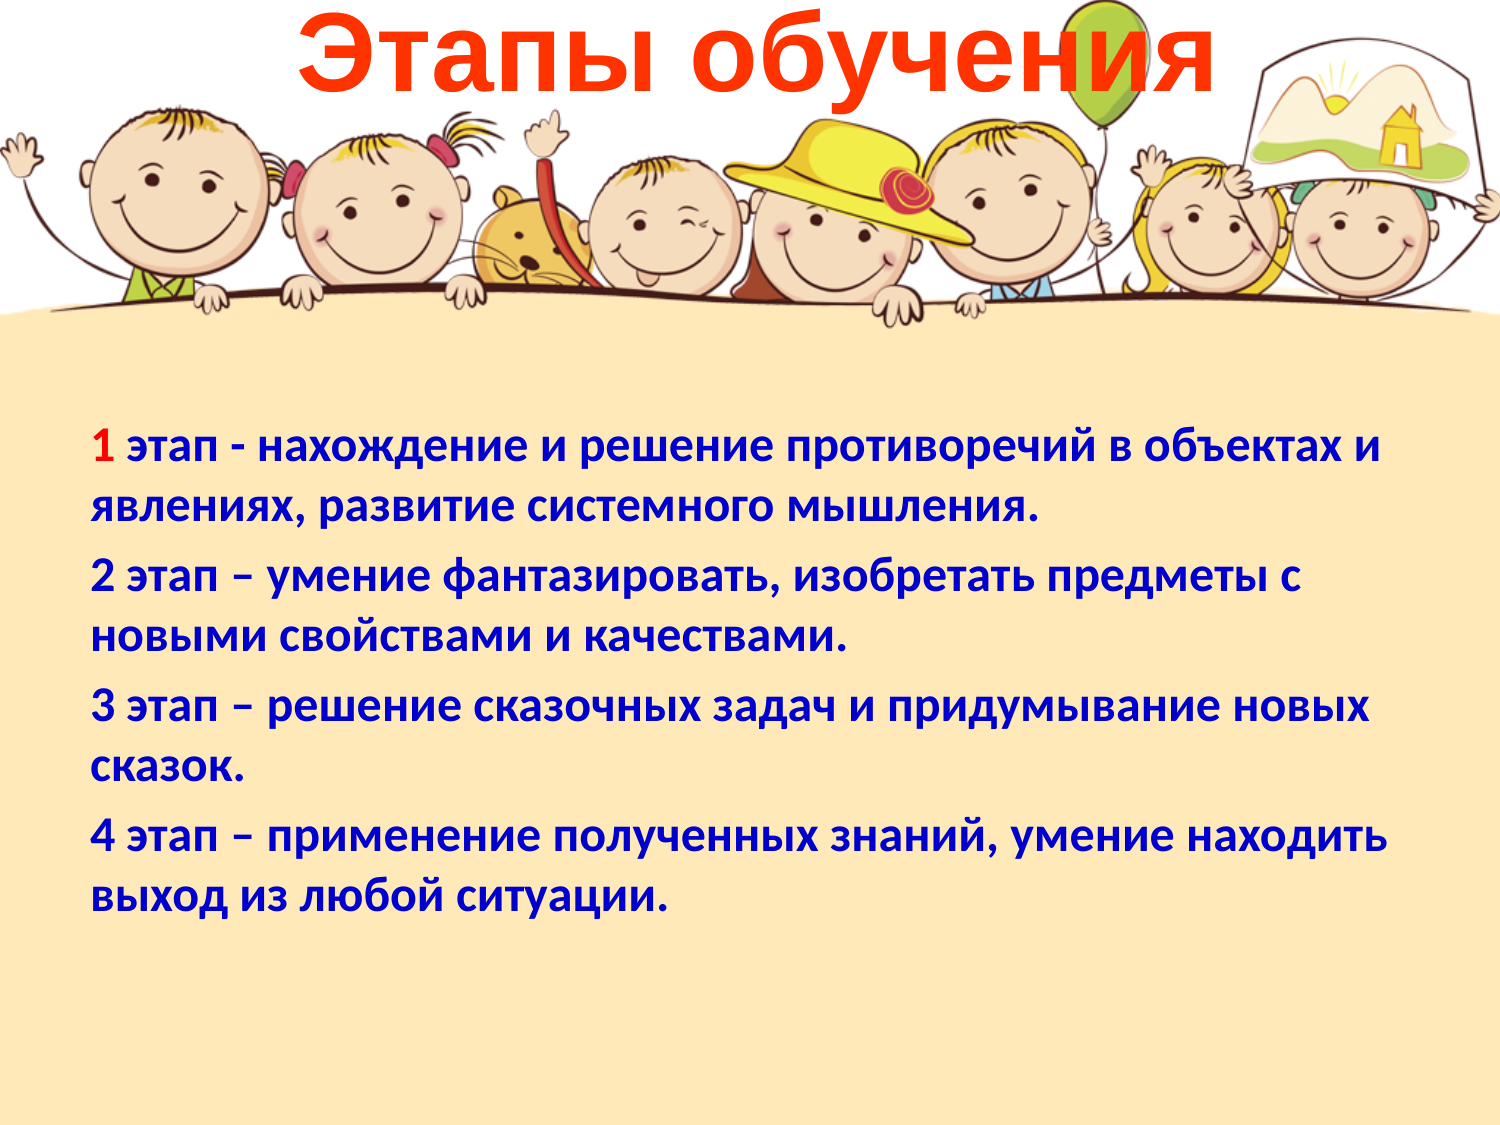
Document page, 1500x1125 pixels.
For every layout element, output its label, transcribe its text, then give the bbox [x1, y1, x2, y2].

list 1 этап - нахождение и решение противоречий в объектах и явлениях, развитие системного мышления. 2 этап – умение фантазировать, изобретать предметы с новыми свойствами и качествами. 3 этап – решение сказочных задач и придумывание новых сказок. 4 этап – применение полученных знаний, умение находить выход из любой ситуации. [74, 314, 1426, 1006]
picture [0, 0, 1500, 1125]
text_box Этапы обучения [194, 0, 1353, 122]
